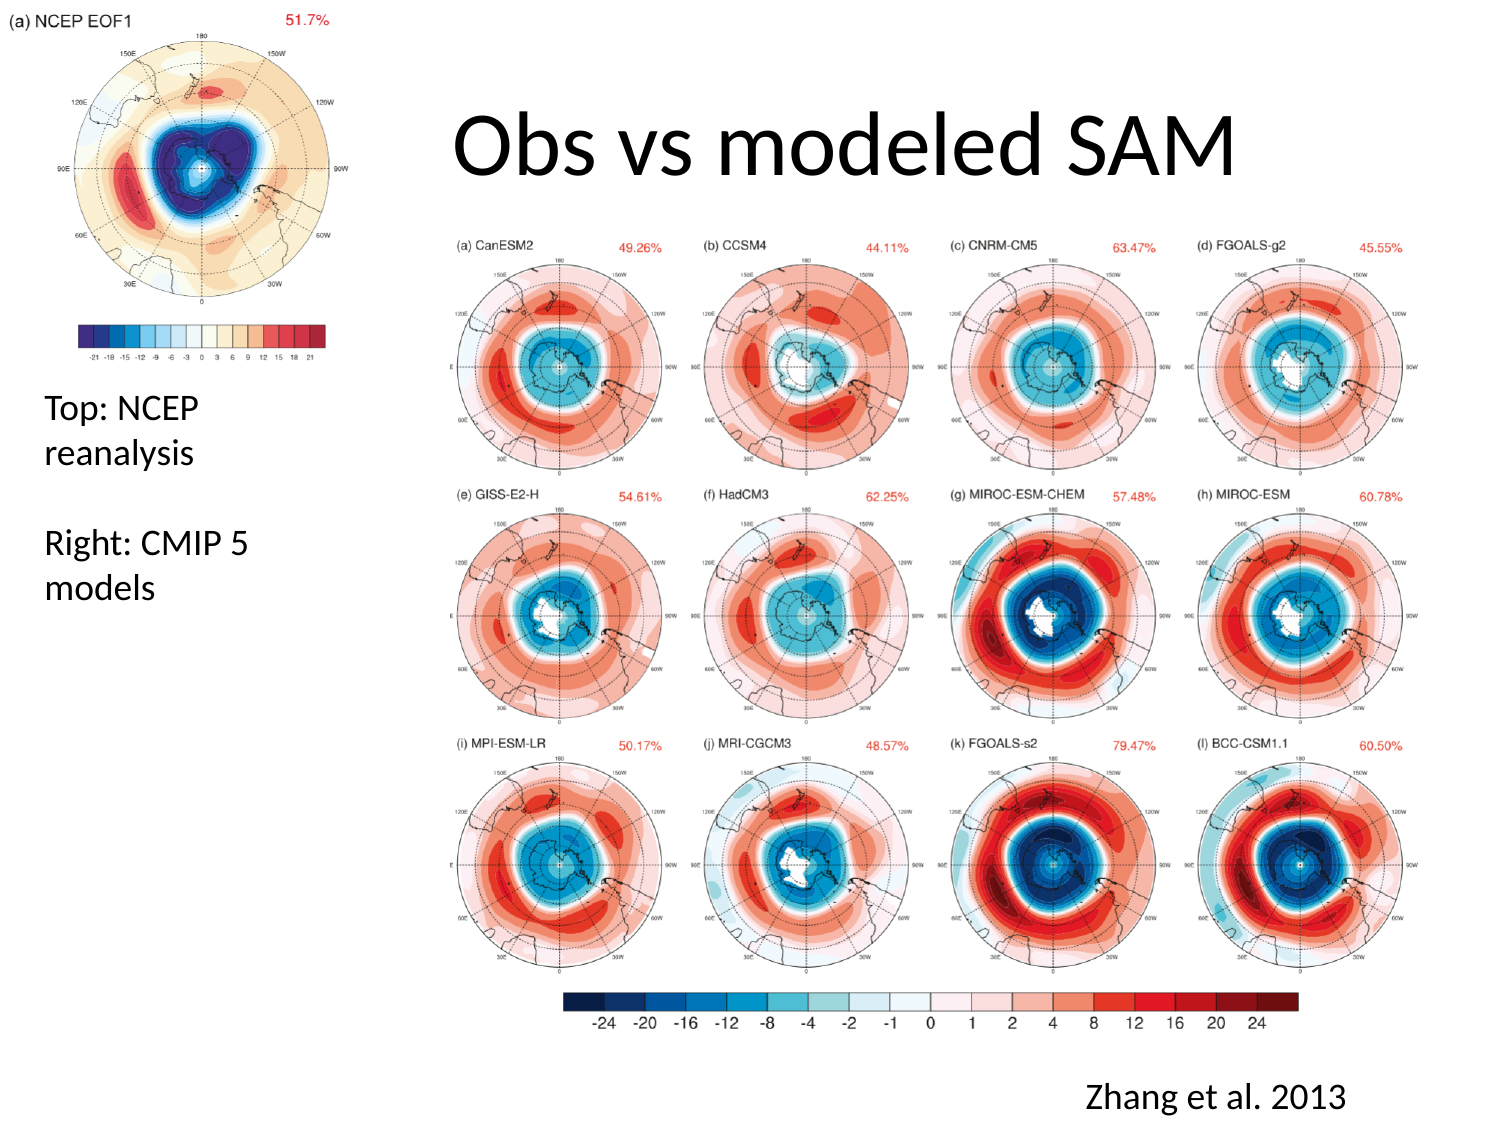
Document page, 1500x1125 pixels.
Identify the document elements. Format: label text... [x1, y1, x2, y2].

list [214, 232, 1500, 1041]
text_box Zhang et al. 2013 [1070, 1064, 1362, 1125]
text_box Top: NCEP reanalysis Right: CMIP 5 models [29, 385, 209, 616]
title Obs vs modeled SAM [385, 45, 1500, 230]
picture [0, 0, 381, 376]
